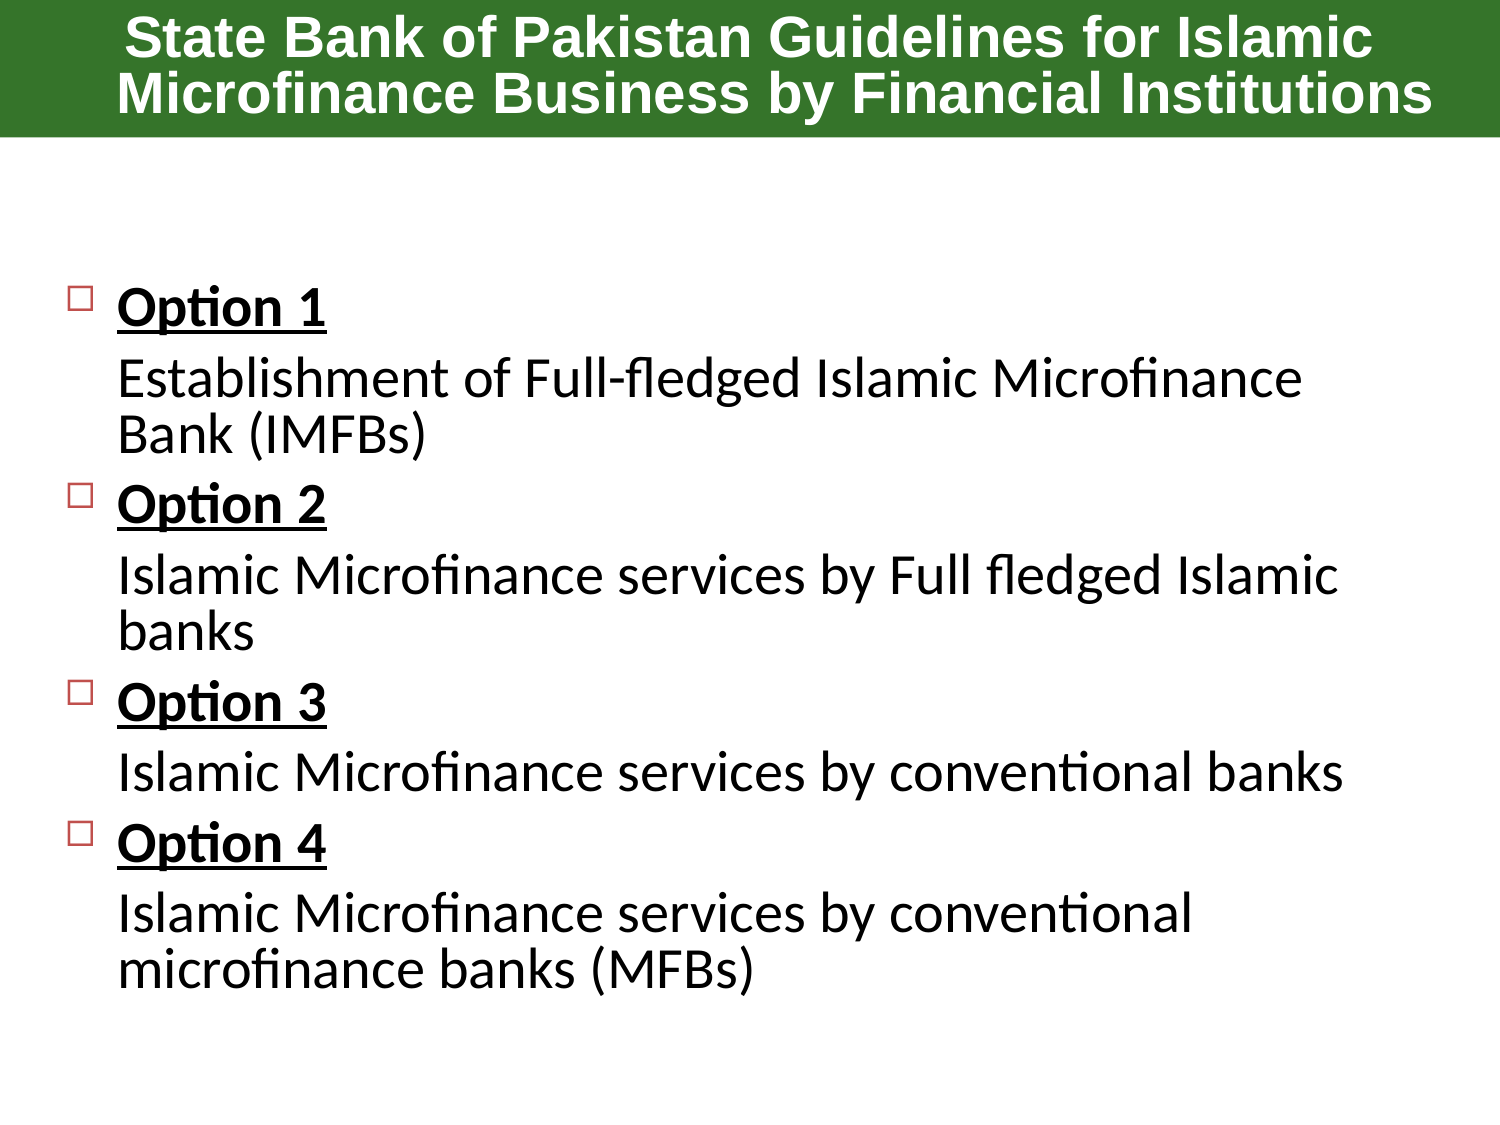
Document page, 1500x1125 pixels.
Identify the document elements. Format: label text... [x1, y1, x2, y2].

text_box State Bank of Pakistan Guidelines for Islamic Microfinance Business by Financial Institutions [0, 0, 1500, 138]
text_box [187, 549, 1325, 663]
text_box Option 1 Establishment of Full-fledged Islamic Microfinance Bank (IMFBs) Option 2 Islamic Microfinance services by Full fledged Islamic banks Option 3 Islamic Microfinance services by conventional banks Option 4 Islamic Microfinance services by conventional microfinance banks (MFBs) [50, 149, 1438, 1078]
